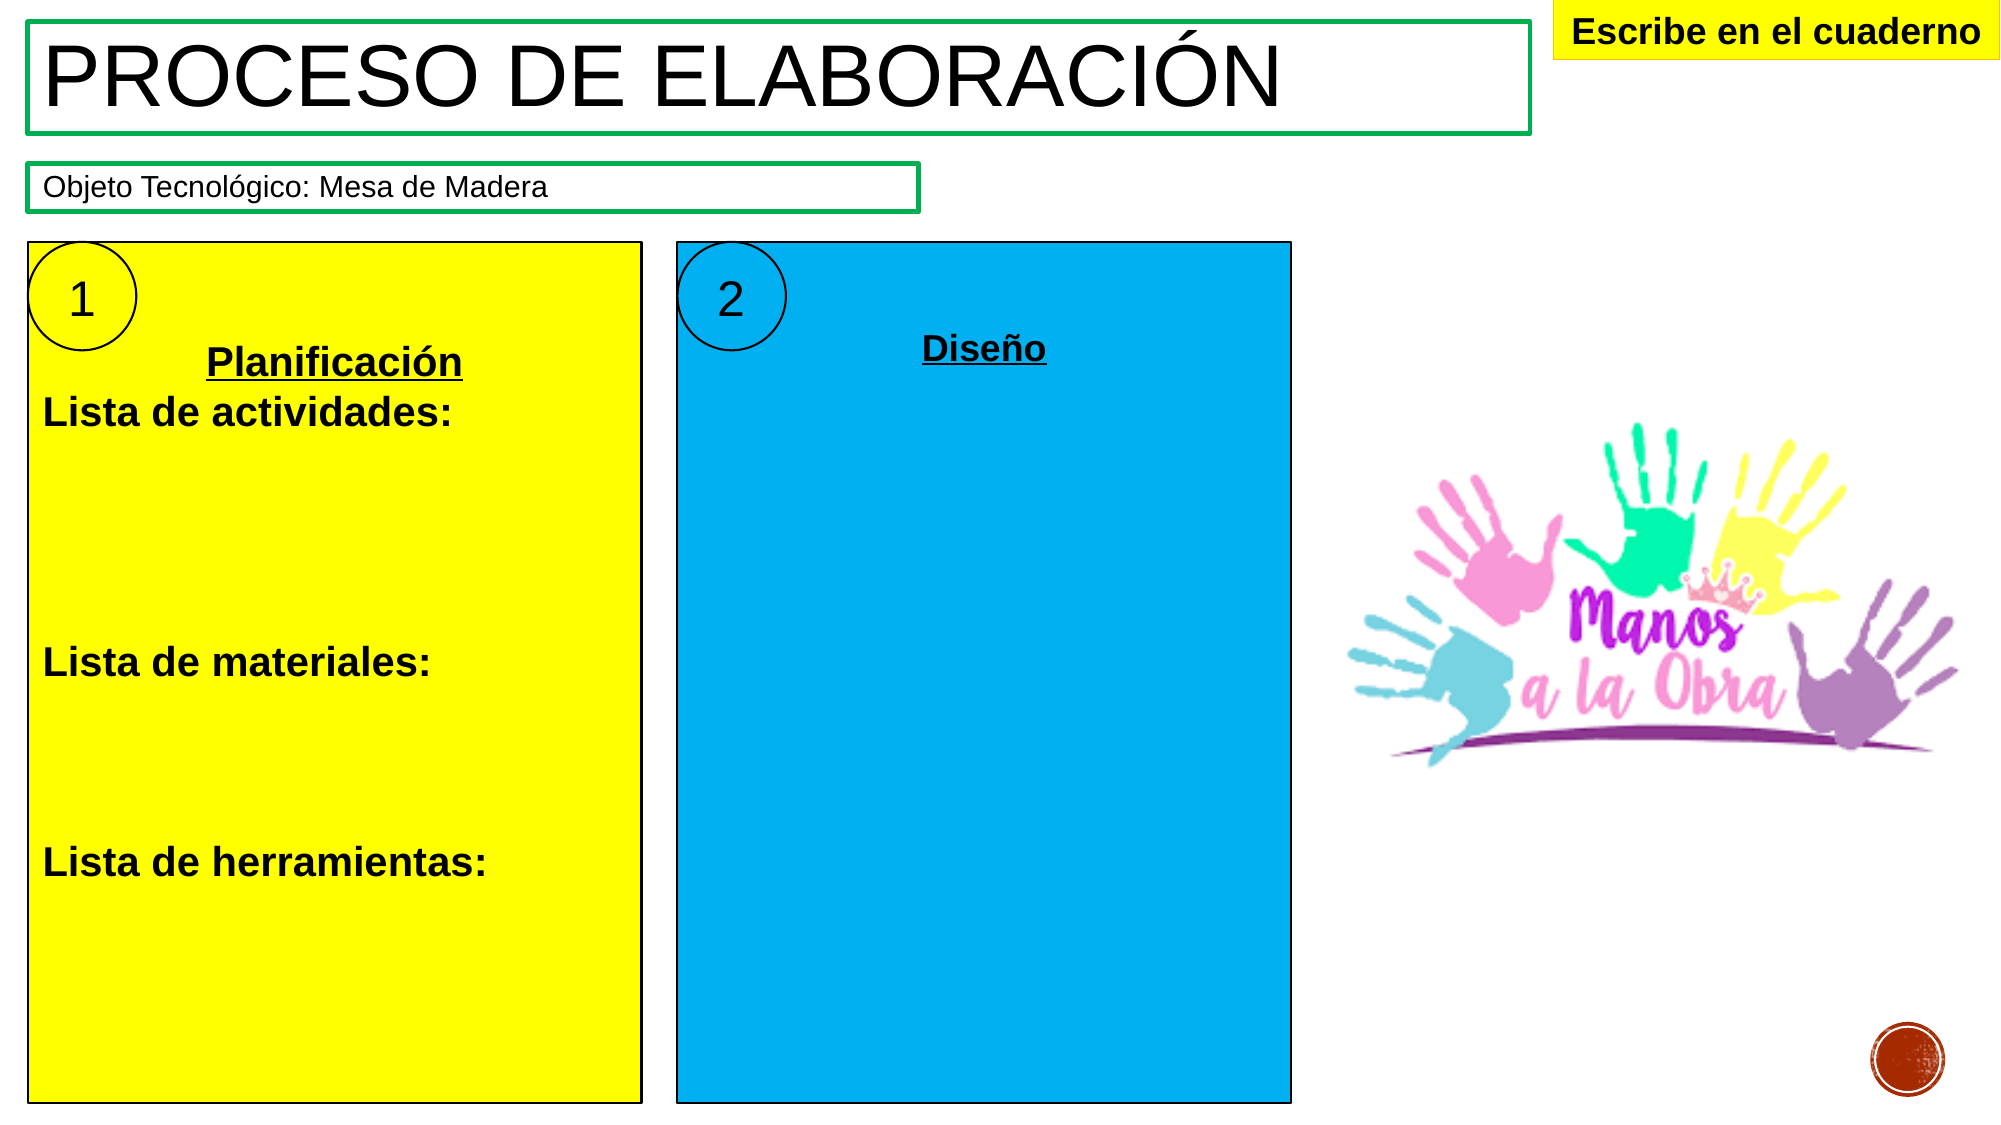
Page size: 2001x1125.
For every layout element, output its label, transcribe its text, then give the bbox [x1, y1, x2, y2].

picture [1327, 400, 1969, 833]
list Objeto Tecnológico: Mesa de Madera [27, 163, 919, 212]
title Proceso de elaboración [27, 21, 1530, 134]
text_box 1 [26, 240, 138, 352]
text_box Escribe en el cuaderno [1553, 0, 2000, 60]
text_box Diseño [676, 241, 1292, 1104]
text_box 2 [676, 240, 787, 352]
text_box Planificación Lista de actividades: Lista de materiales: Lista de herramientas: [27, 241, 643, 1104]
